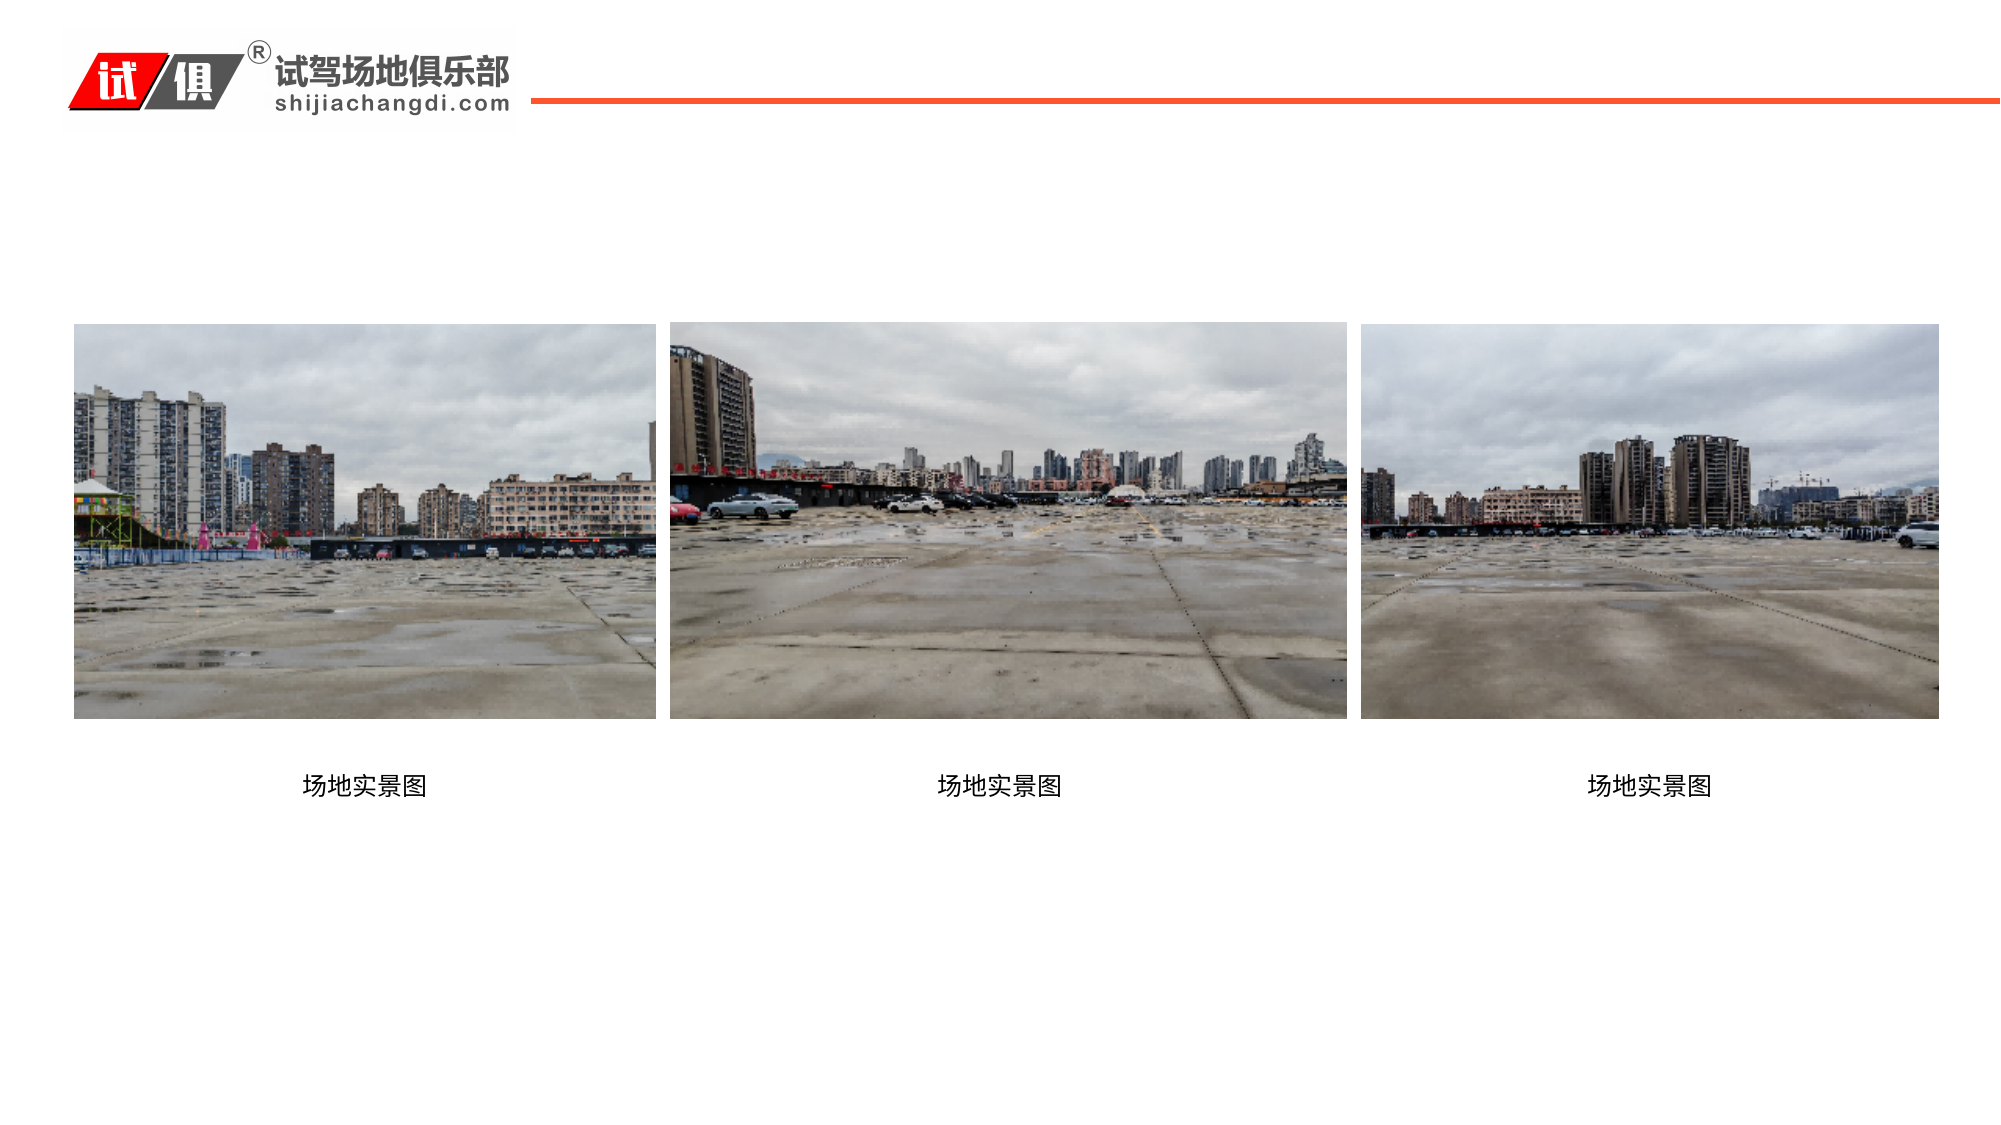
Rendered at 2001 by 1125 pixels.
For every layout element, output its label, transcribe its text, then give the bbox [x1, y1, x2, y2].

picture [53, 26, 531, 134]
picture [670, 322, 1347, 719]
text_box 场地实景图 [280, 763, 450, 807]
text_box 场地实景图 [915, 763, 1085, 807]
picture [74, 324, 656, 719]
picture [1361, 324, 1939, 719]
text_box 场地实景图 [1565, 763, 1735, 807]
